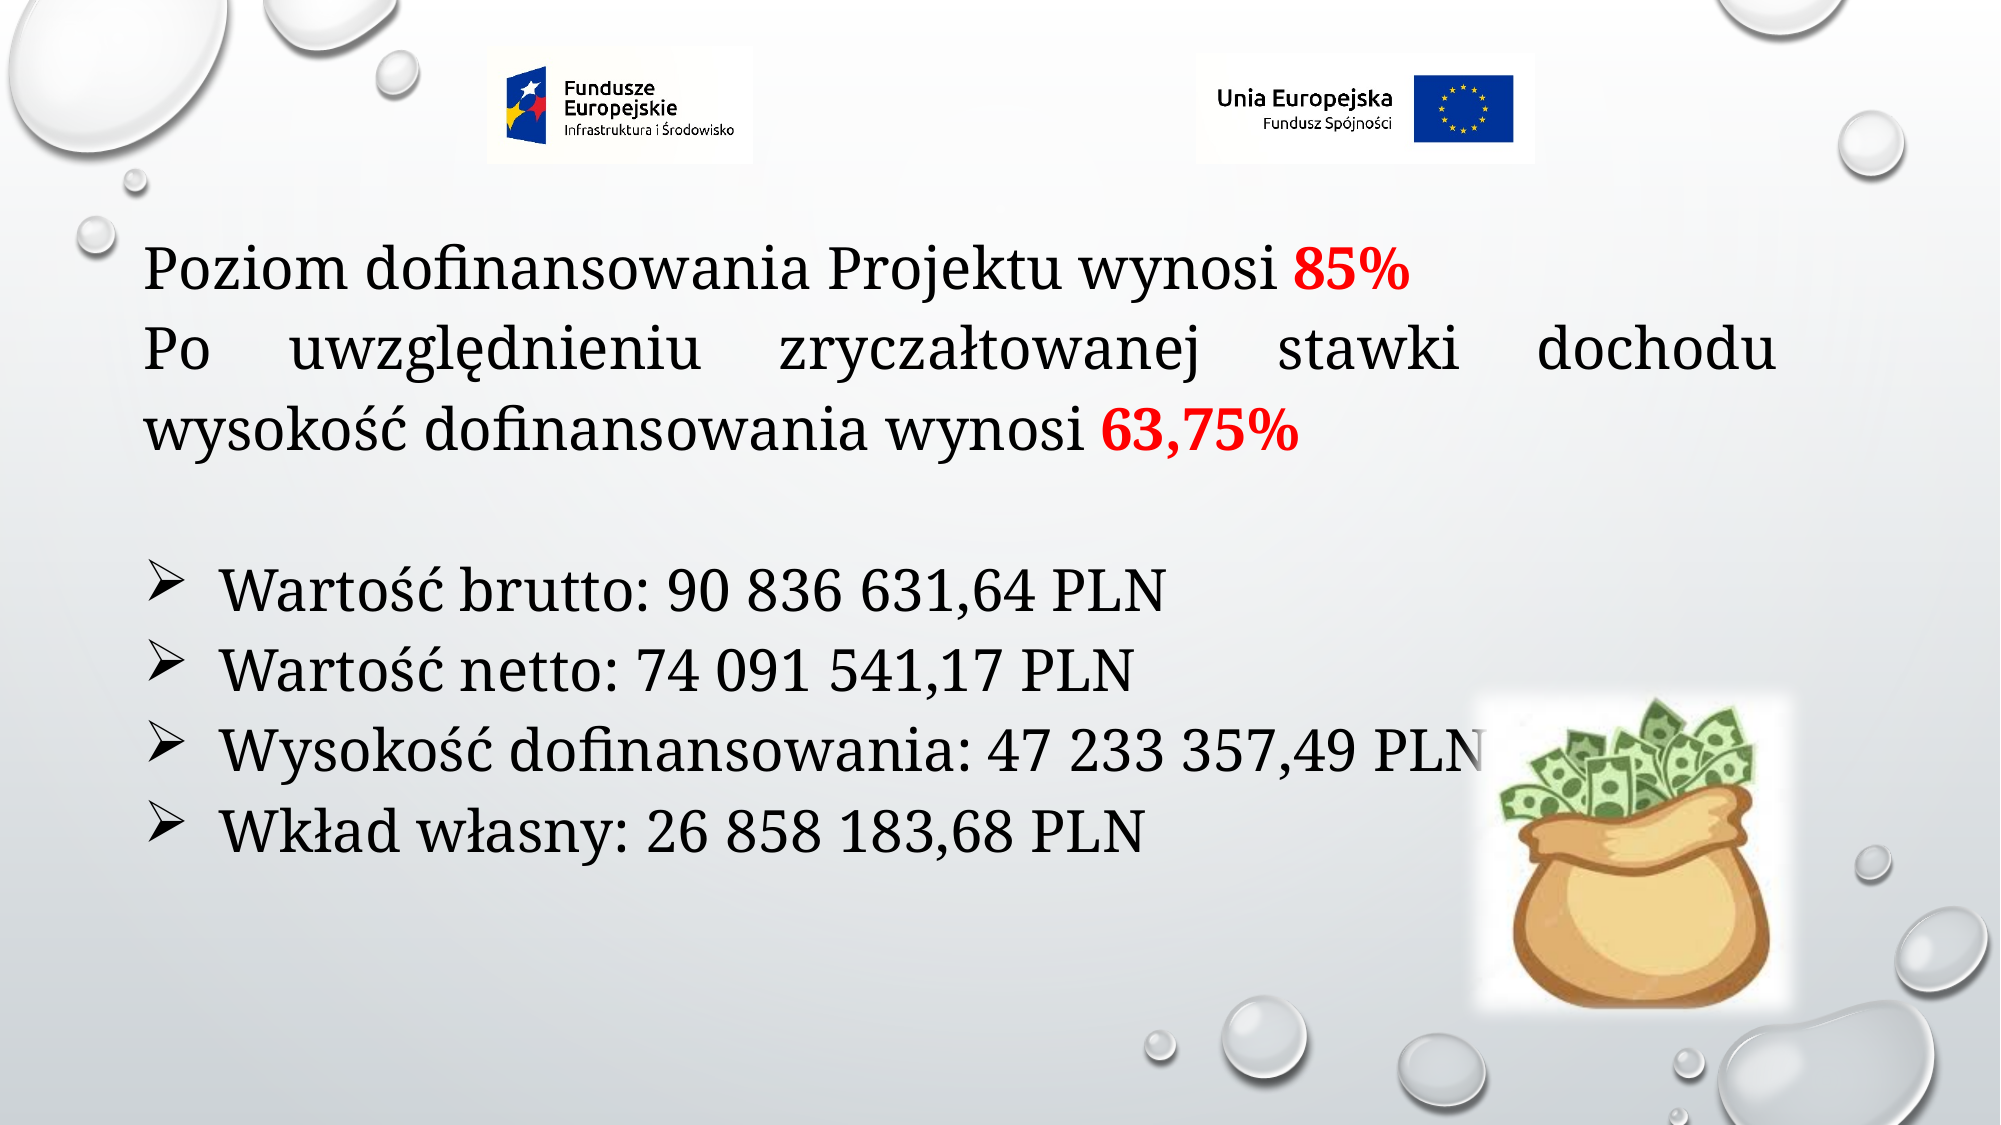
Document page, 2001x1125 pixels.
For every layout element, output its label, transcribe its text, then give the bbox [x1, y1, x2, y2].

text_box Poziom dofinansowania Projektu wynosi 85% Po uwzględnieniu zryczałtowanej stawki dochodu wysokość dofinansowania wynosi 63,75% Wartość brutto: 90 836 631,64 PLN Wartość netto: 74 091 541,17 PLN Wysokość dofinansowania: 47 233 357,49 PLN Wkład własny: 26 858 183,68 PLN [128, 213, 1793, 872]
picture [0, 0, 2000, 1125]
